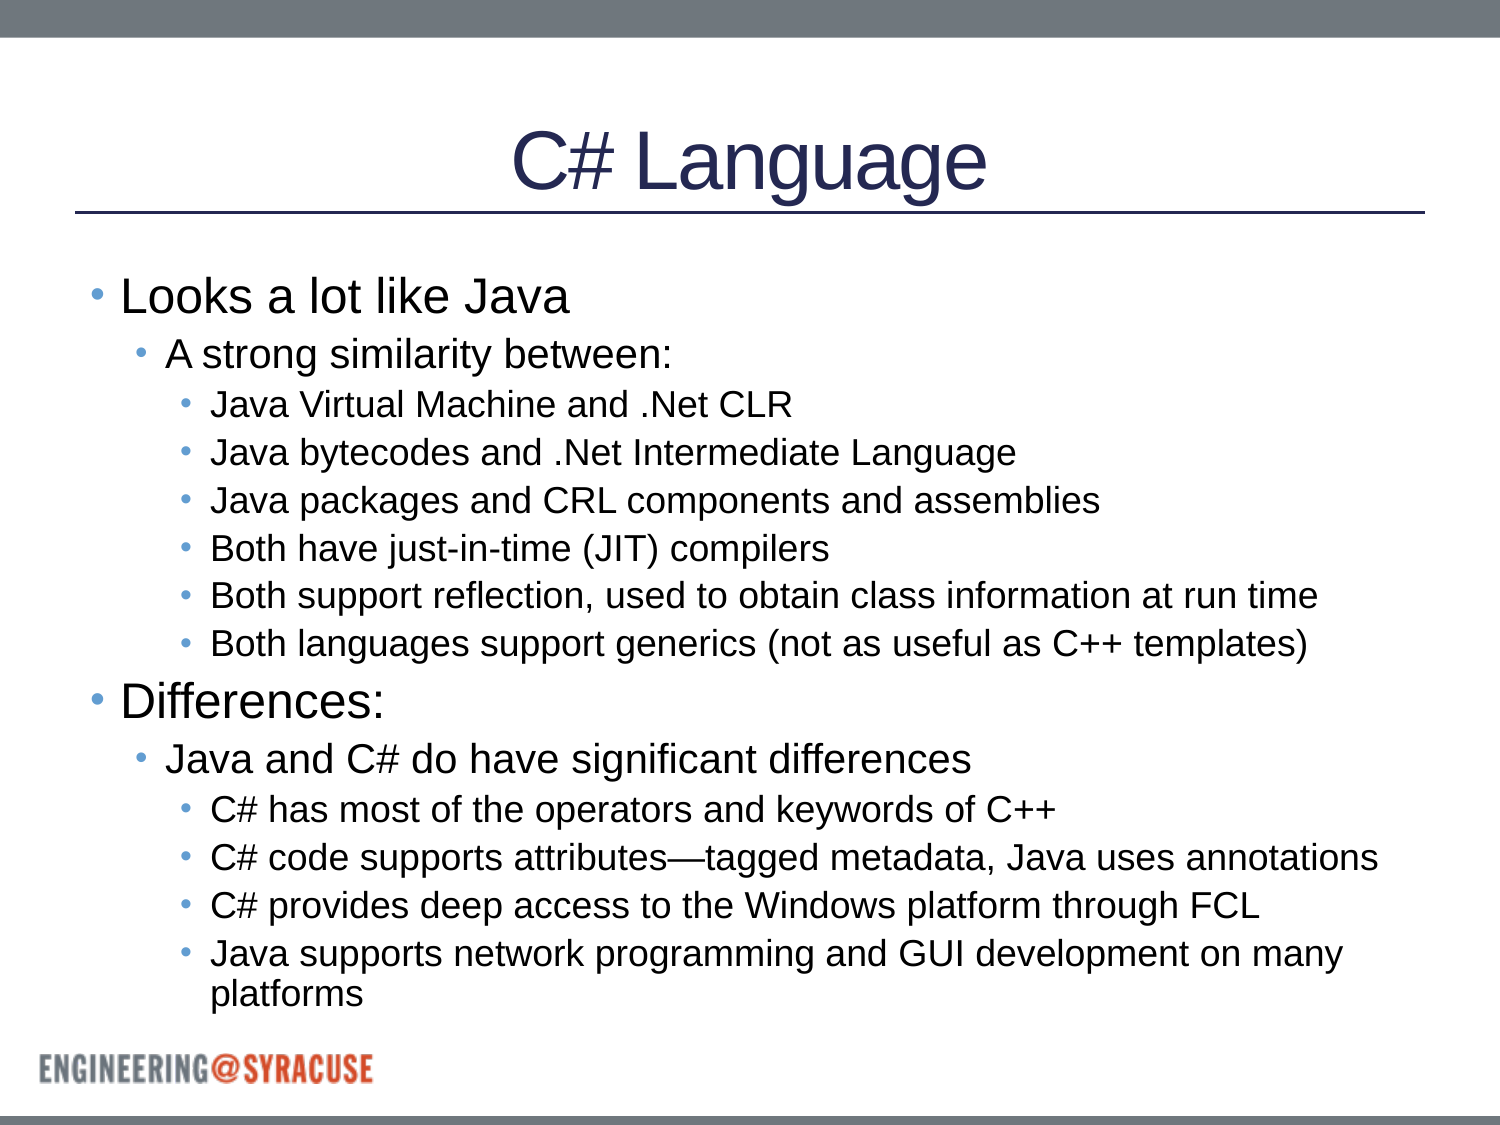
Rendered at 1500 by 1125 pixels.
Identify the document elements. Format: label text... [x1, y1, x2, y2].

title C# Language [75, 75, 1425, 238]
picture [39, 1053, 374, 1084]
list Looks a lot like Java A strong similarity between: Java Virtual Machine and .Net CLR Java bytecodes and .Net Intermediate Language Java packages and CRL components and assemblies Both have just-in-time (JIT) compilers Both support reflection, used to obtain class information at run time Both languages support generics (not as useful as C++ templates) Differences: Java and C# do have significant differences C# has most of the operators and keywords of C++ C# code supports attributes—tagged metadata, Java uses annotations C# provides deep access to the Windows platform through FCL Java supports network programming and GUI development on many platforms [75, 262, 1425, 1063]
